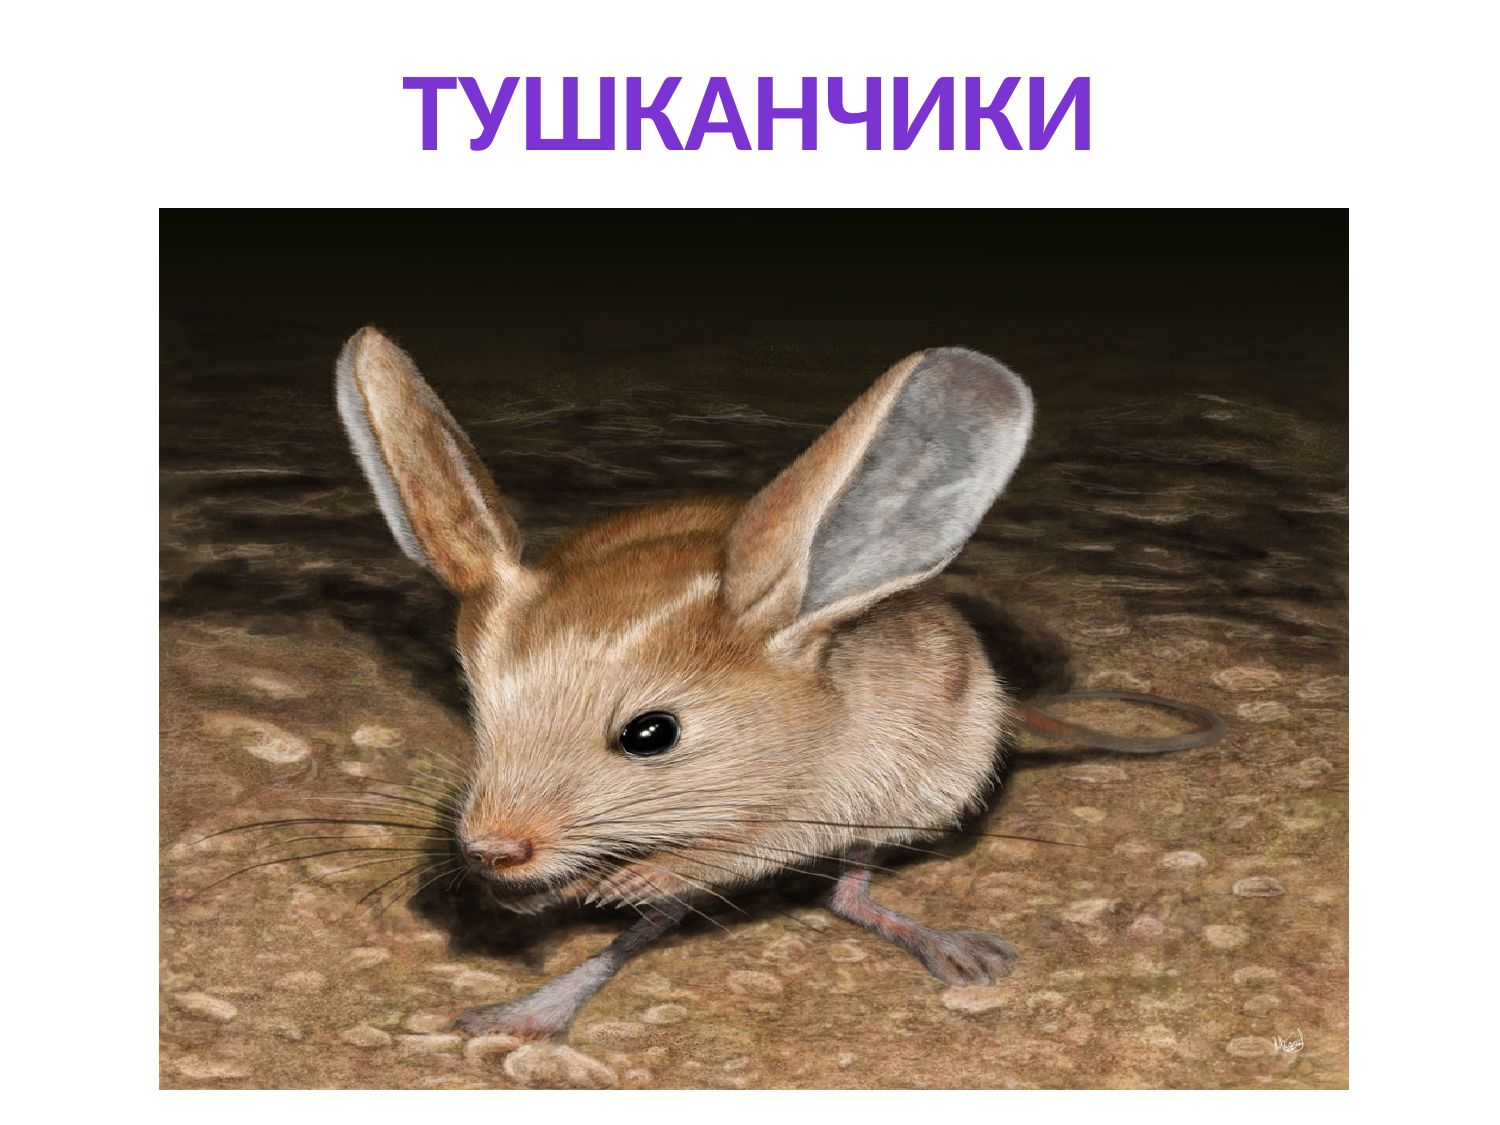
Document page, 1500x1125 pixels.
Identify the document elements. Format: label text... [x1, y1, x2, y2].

text_box ТУШКАНЧИКИ [328, 30, 1172, 181]
picture [159, 207, 1349, 1091]
